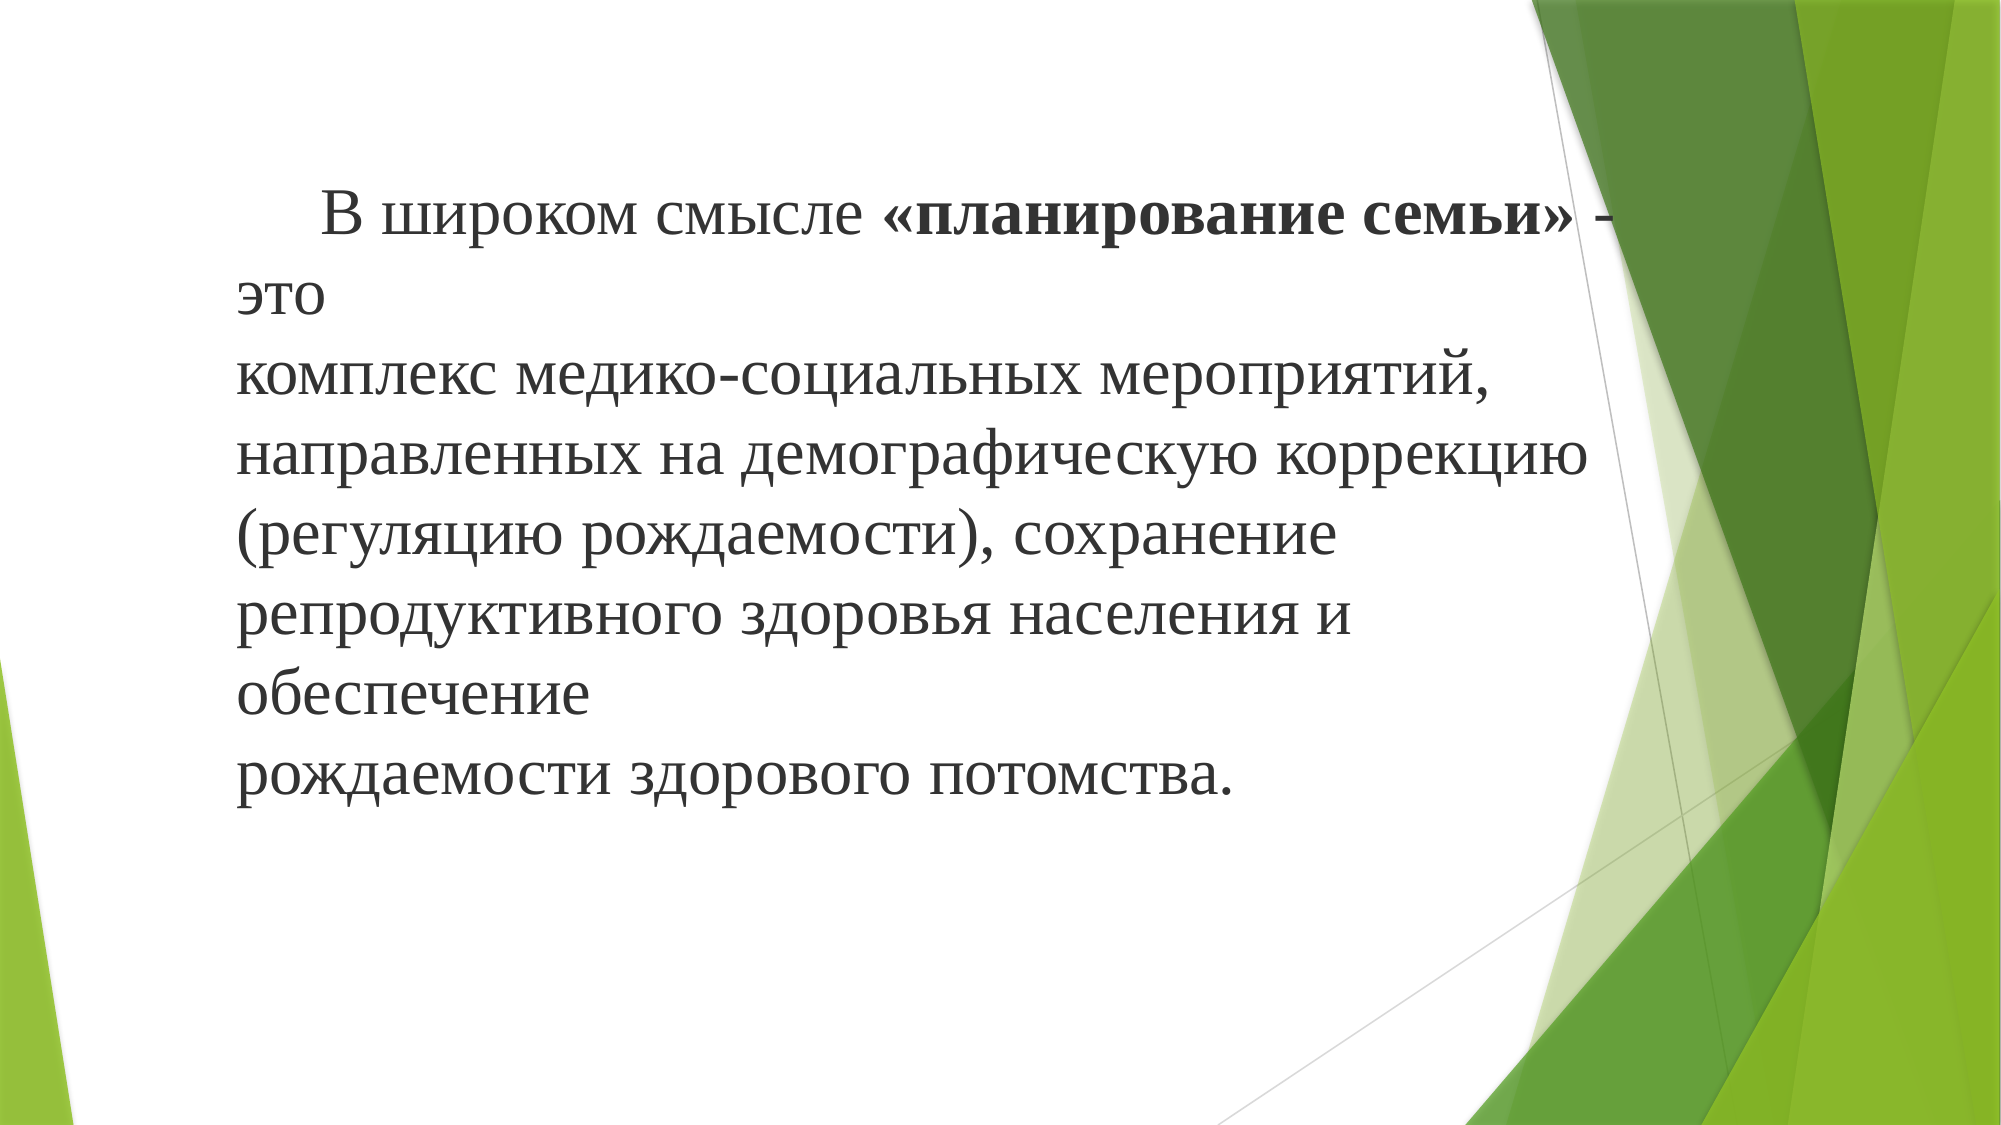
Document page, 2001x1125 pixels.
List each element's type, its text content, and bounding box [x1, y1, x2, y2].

text_box В широком смысле «планирование семьи» - это комплекс медико-социальных мероприятий, направленных на демографическую коррекцию (регуляцию рождаемости), сохранение репродуктивного здоровья населения и обеспечение рождаемости здорового потомства. [221, 160, 1695, 816]
